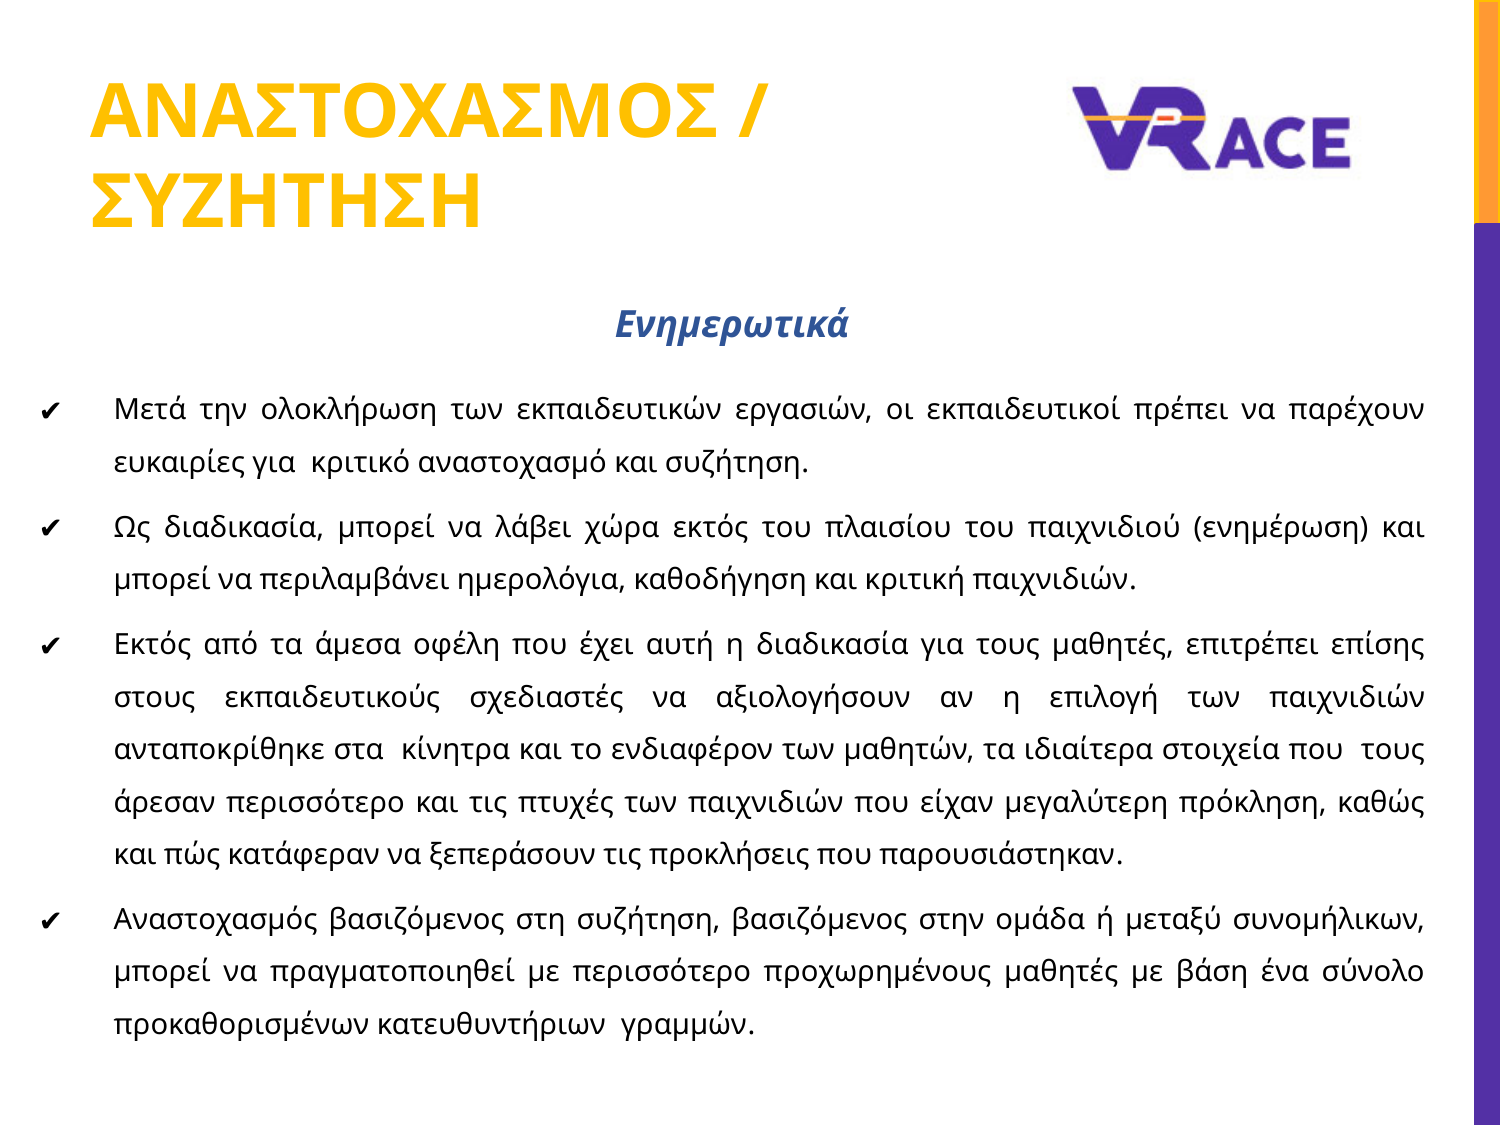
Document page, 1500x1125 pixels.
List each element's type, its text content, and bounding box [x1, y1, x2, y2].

title ΑΝΑΣΤΟΧΑΣΜΟΣ / ΣΥΖΗΤΗΣΗ [75, 25, 1025, 250]
text_box Ενημερωτικά [194, 269, 1270, 353]
list Μετά την ολοκλήρωση των εκπαιδευτικών εργασιών, οι εκπαιδευτικοί πρέπει να παρέχουν ευκαιρίες για κριτικό αναστοχασμό και συζήτηση. Ως διαδικασία, μπορεί να λάβει χώρα εκτός του πλαισίου του παιχνιδιού (ενημέρωση) και μπορεί να περιλαμβάνει ημερολόγια, καθοδήγηση και κριτική παιχνιδιών. Εκτός από τα άμεσα οφέλη που έχει αυτή η διαδικασία για τους μαθητές, επιτρέπει επίσης στους εκπαιδευτικούς σχεδιαστές να αξιολογήσουν αν η επιλογή των παιχνιδιών ανταποκρίθηκε στα κίνητρα και το ενδιαφέρον των μαθητών, τα ιδιαίτερα στοιχεία που τους άρεσαν περισσότερο και τις πτυχές των παιχνιδιών που είχαν μεγαλύτερη πρόκληση, καθώς και πώς κατάφεραν να ξεπεράσουν τις προκλήσεις που παρουσιάστηκαν. Αναστοχασμός βασιζόμενος στη συζήτηση, βασιζόμενος στην ομάδα ή μεταξύ συνομήλικων, μπορεί να πραγματοποιηθεί με περισσότερο προχωρημένους μαθητές με βάση ένα σύνολο προκαθορισμένων κατευθυντήριων γραμμών. [23, 365, 1442, 1099]
picture [1057, 39, 1374, 222]
